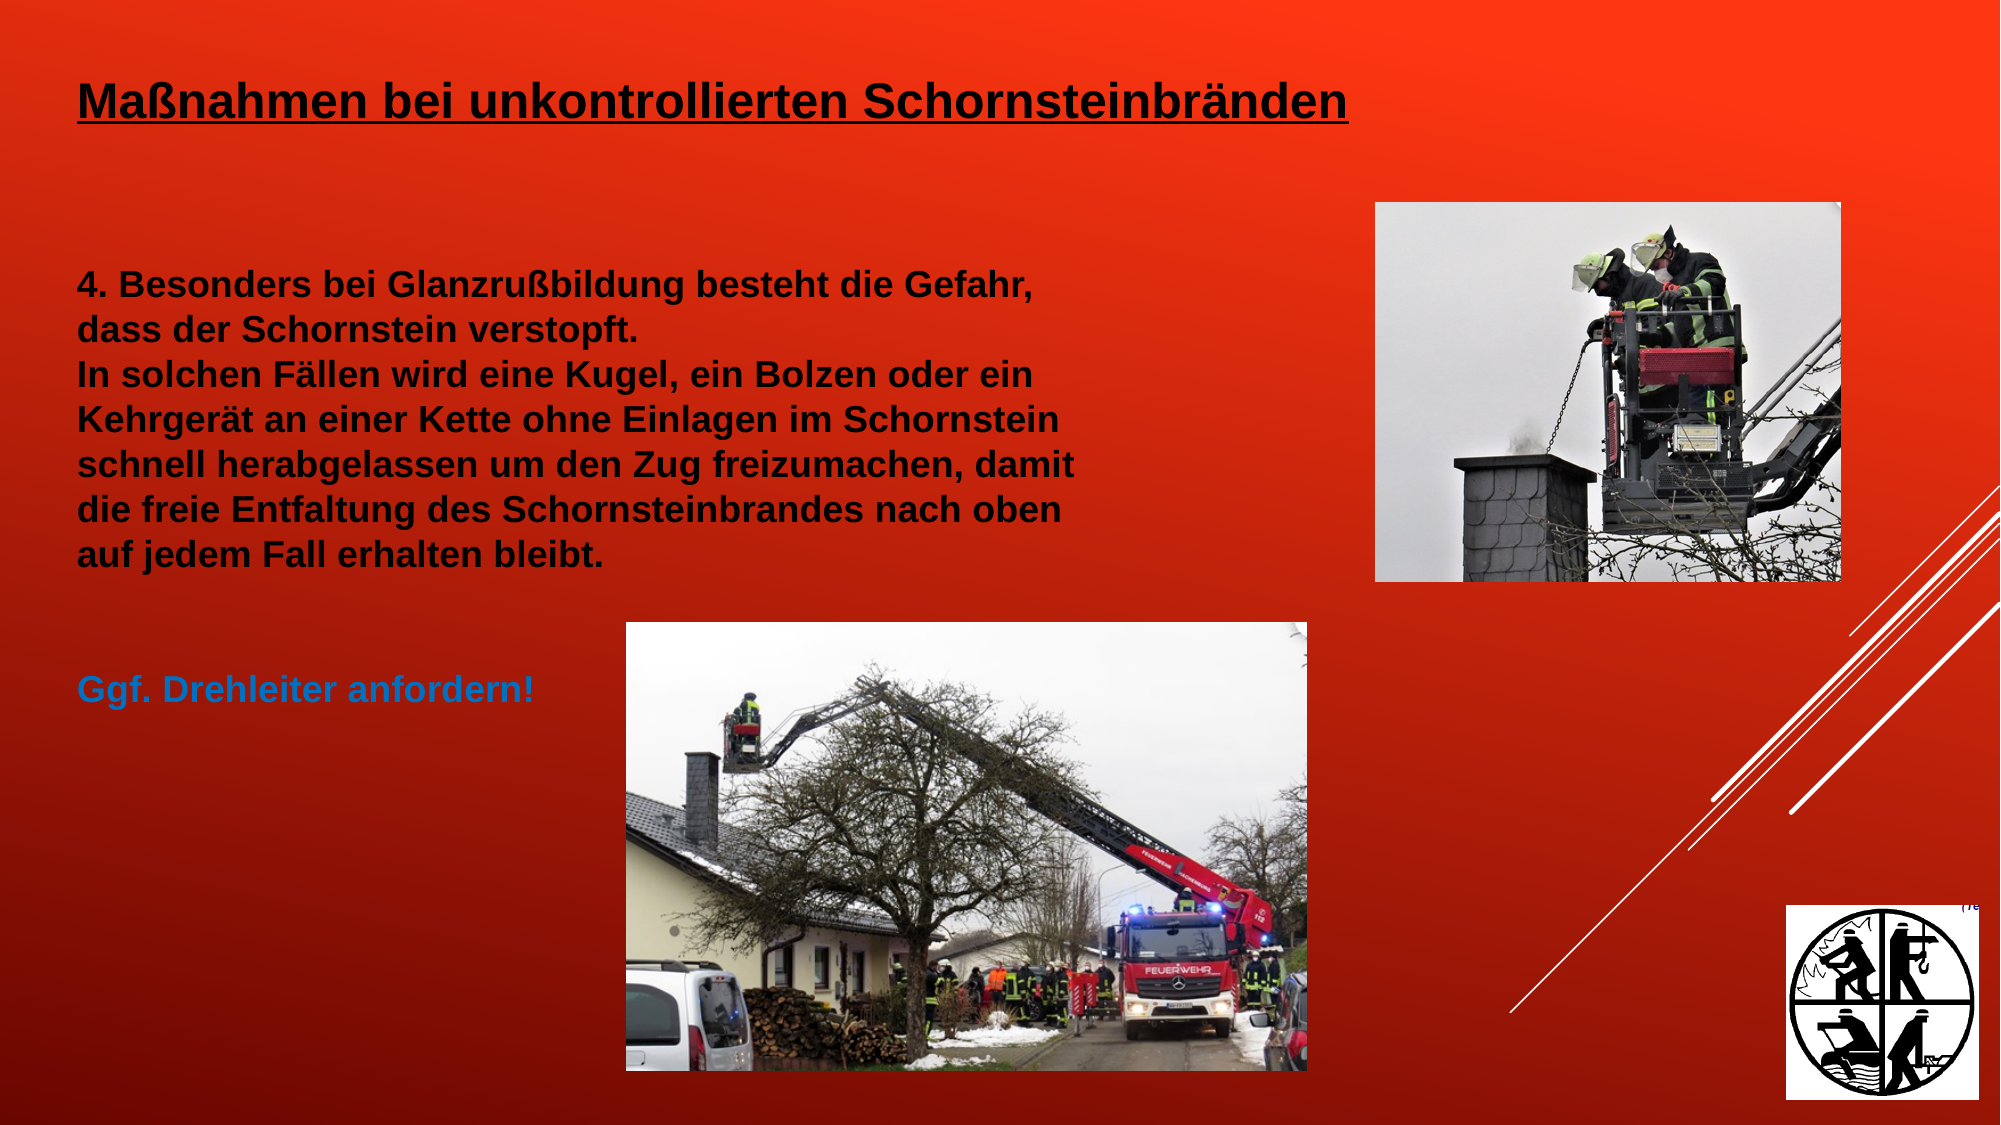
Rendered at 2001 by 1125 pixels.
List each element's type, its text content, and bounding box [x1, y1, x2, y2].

text_box Maßnahmen bei unkontrollierten Schornsteinbränden 4. Besonders bei Glanzrußbildung besteht die Gefahr, dass der Schornstein verstopft. In solchen Fällen wird eine Kugel, ein Bolzen oder ein Kehrgerät an einer Kette ohne Einlagen im Schornstein schnell herabgelassen um den Zug freizumachen, damit die freie Entfaltung des Schornsteinbrandes nach oben auf jedem Fall erhalten bleibt. Ggf. Drehleiter anfordern! [62, 60, 1765, 717]
picture [1786, 905, 1979, 1100]
picture [625, 622, 1307, 1072]
picture [1375, 202, 1841, 582]
